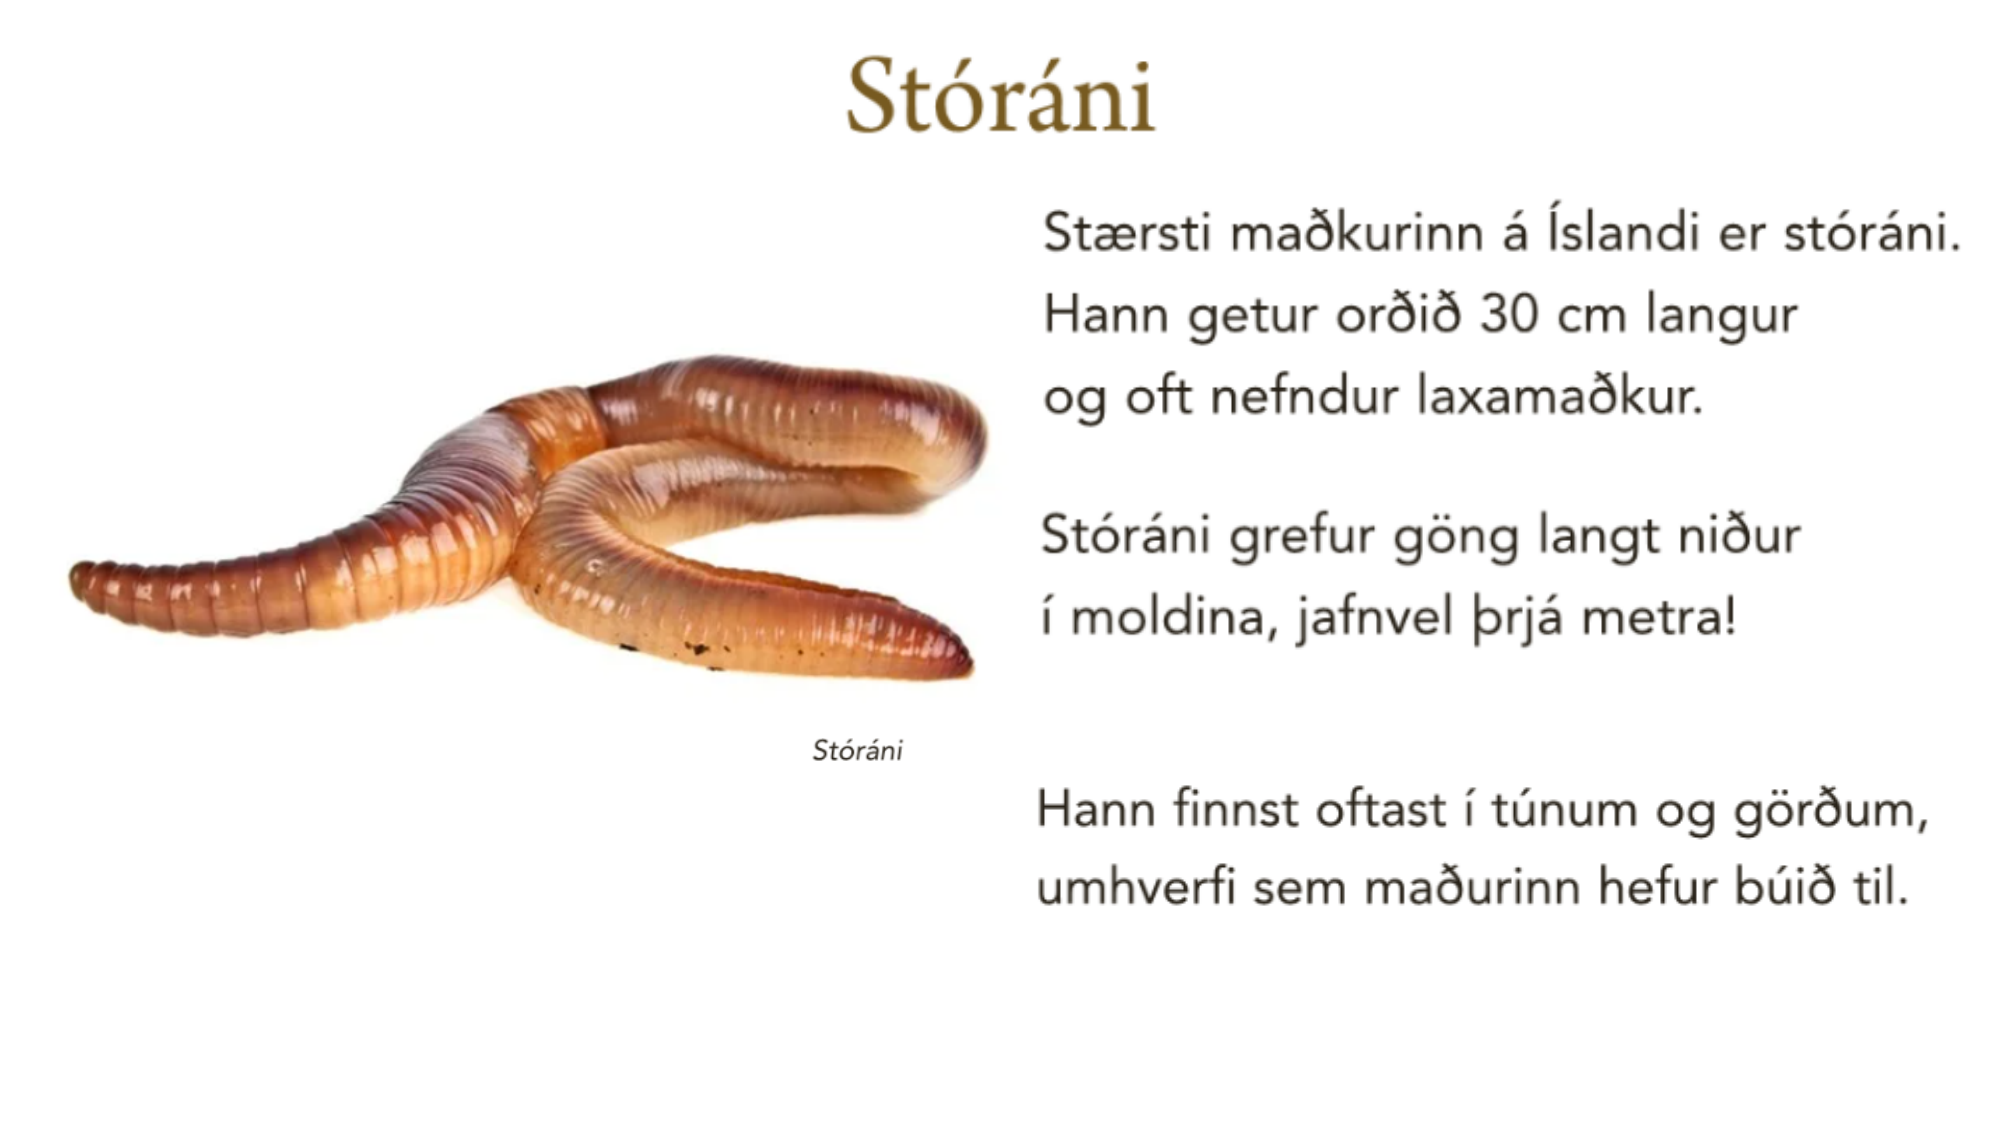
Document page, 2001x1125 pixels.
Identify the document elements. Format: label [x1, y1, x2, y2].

picture [832, 39, 1199, 165]
picture [43, 187, 2000, 958]
